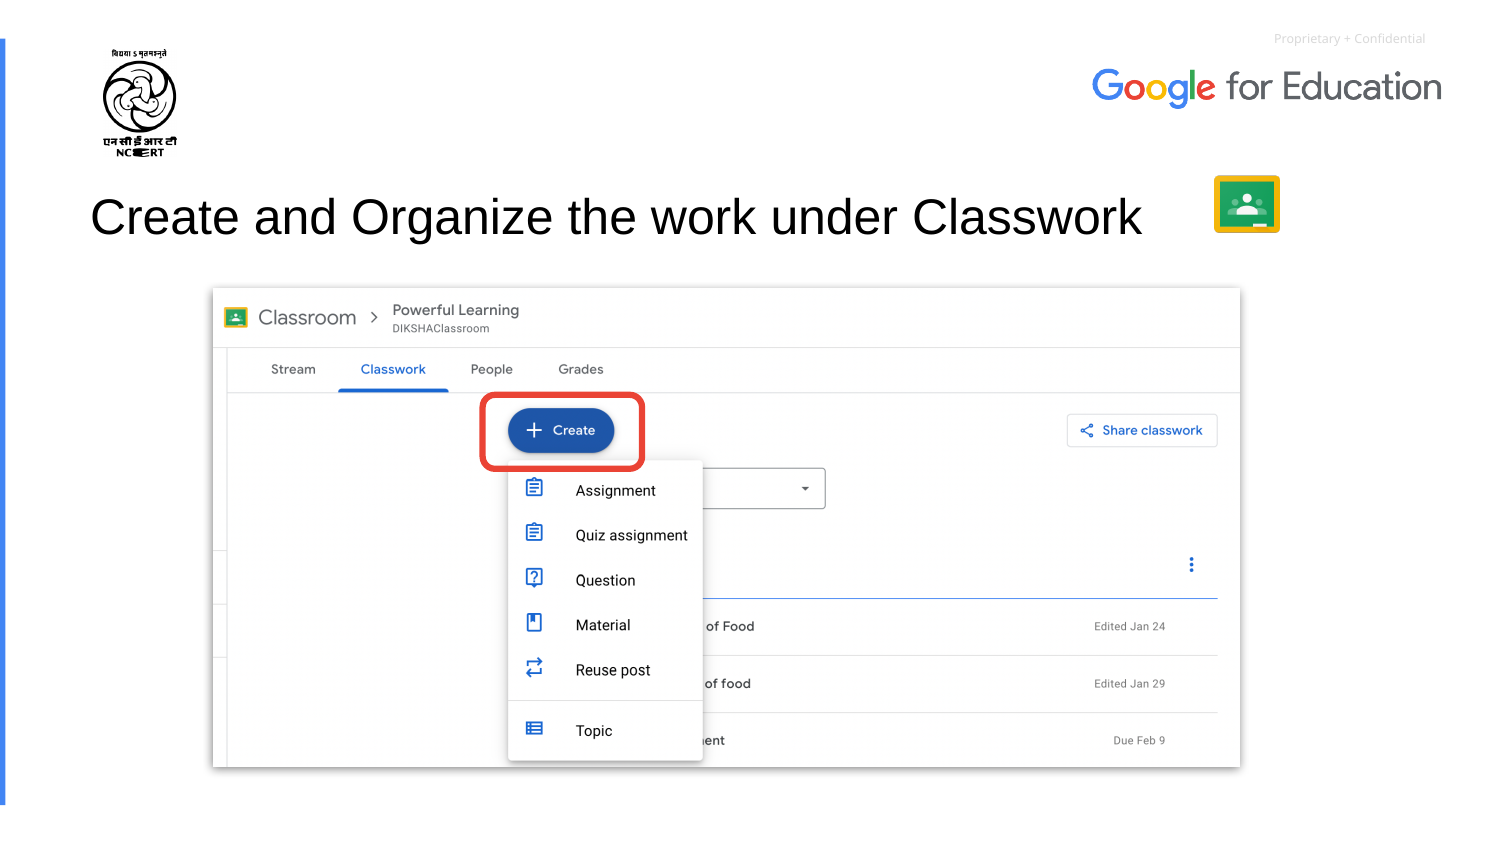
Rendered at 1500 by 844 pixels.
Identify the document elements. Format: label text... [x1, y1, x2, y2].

picture [1062, 37, 1471, 131]
picture [1210, 168, 1283, 241]
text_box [213, 288, 1240, 768]
title Create and Organize the work under Classwork [75, 149, 1410, 280]
picture [103, 49, 177, 149]
